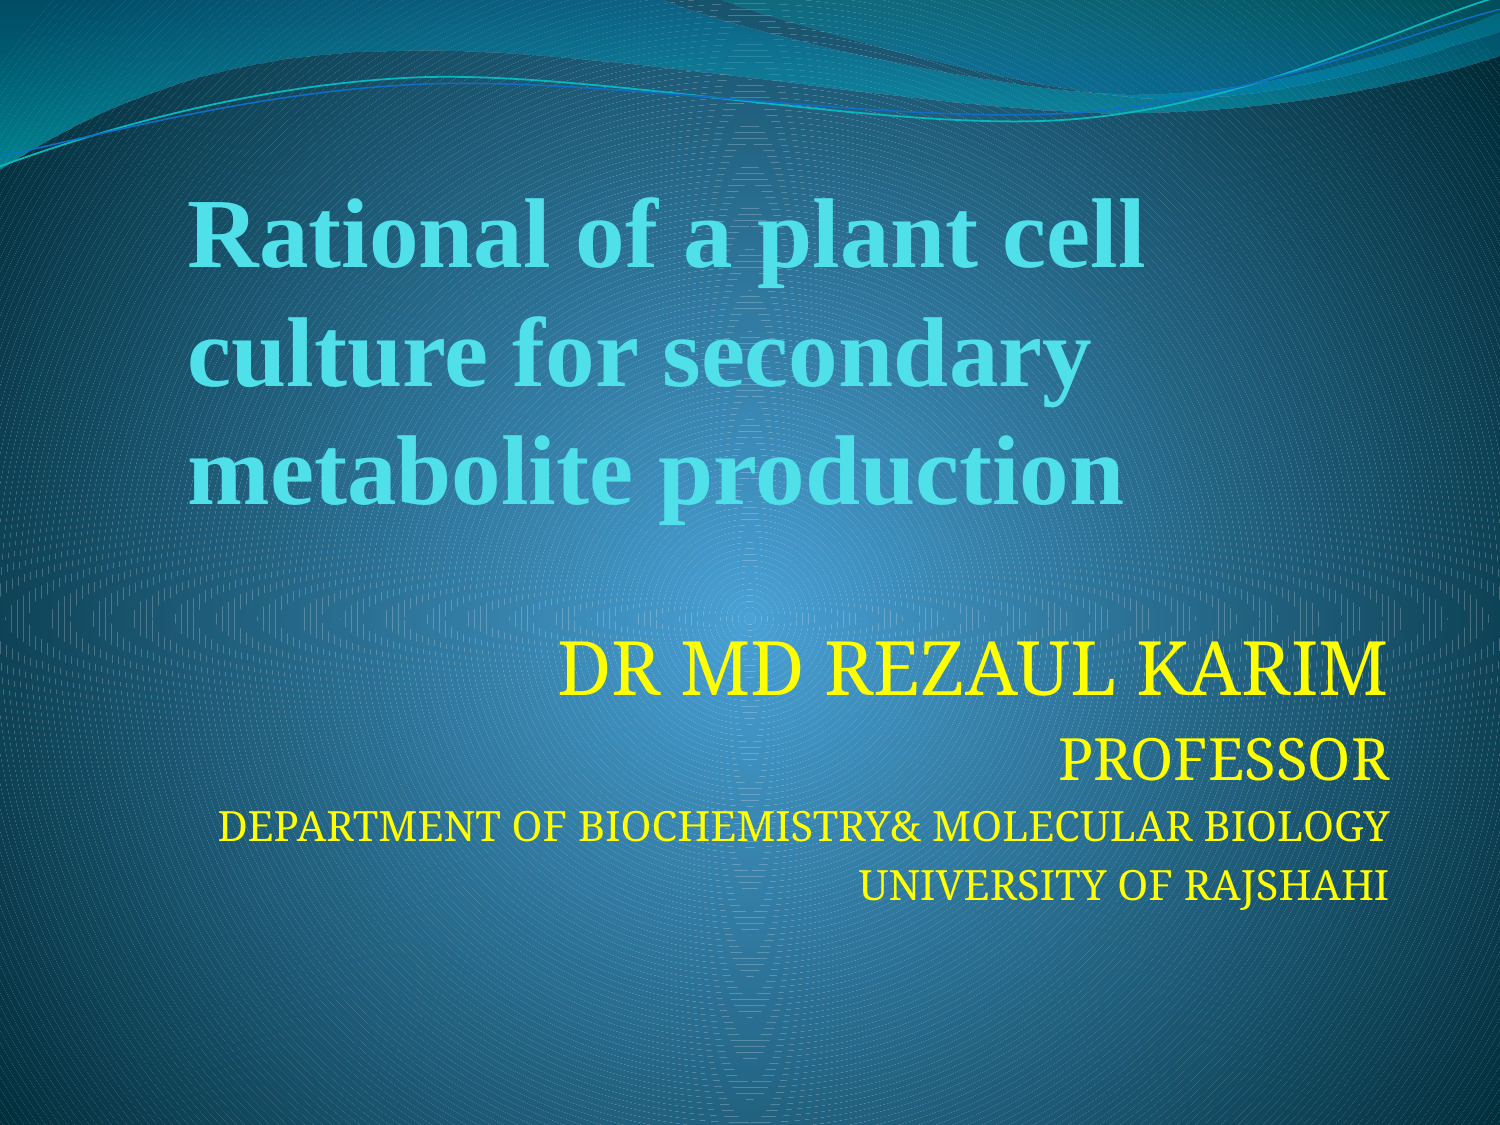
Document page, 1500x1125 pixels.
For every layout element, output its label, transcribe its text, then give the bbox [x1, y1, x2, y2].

subtitle DR MD REZAUL KARIM PROFESSOR DEPARTMENT OF BIOCHEMISTRY& MOLECULAR BIOLOGY UNIVERSITY OF RAJSHAHI [112, 612, 1400, 938]
title Rational of a plant cell culture for secondary metabolite production [187, 162, 1313, 525]
